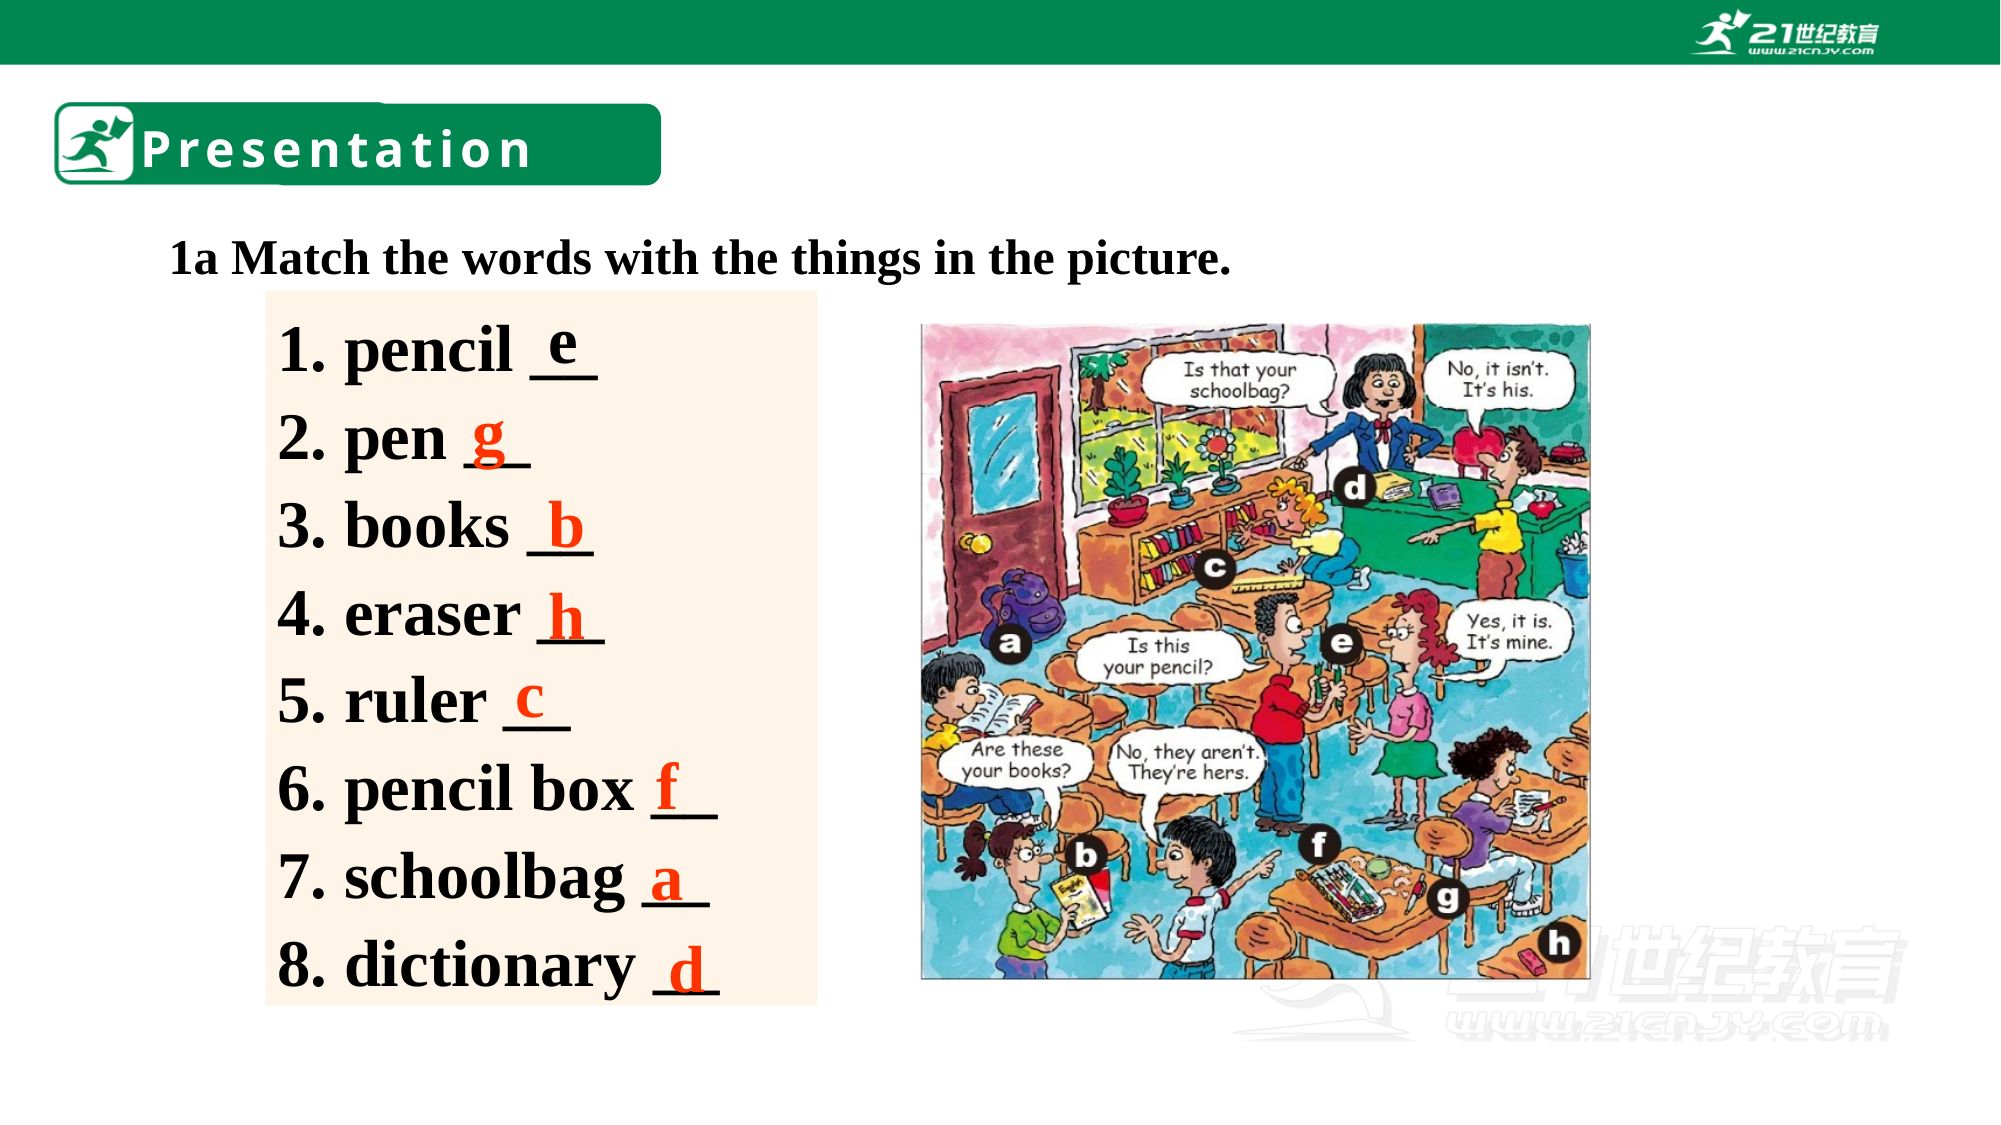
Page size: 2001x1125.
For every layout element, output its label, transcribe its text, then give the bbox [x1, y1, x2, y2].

text_box d [657, 920, 734, 1012]
text_box 1. pencil __ 2. pen __ 3. books __ 4. eraser __ 5. ruler __ 6. pencil box __ 7. schoolbag __ 8. dictionary __ [265, 291, 818, 1006]
text_box c [503, 645, 580, 737]
text_box f [645, 737, 746, 829]
title Presentation [125, 89, 691, 206]
text_box a [638, 828, 702, 920]
text_box g [461, 383, 538, 475]
text_box b [537, 475, 613, 567]
picture [0, 0, 2001, 1125]
text_box h [537, 567, 613, 659]
text_box e [537, 291, 613, 383]
text_box 1a Match the words with the things in the picture. [157, 213, 1265, 291]
